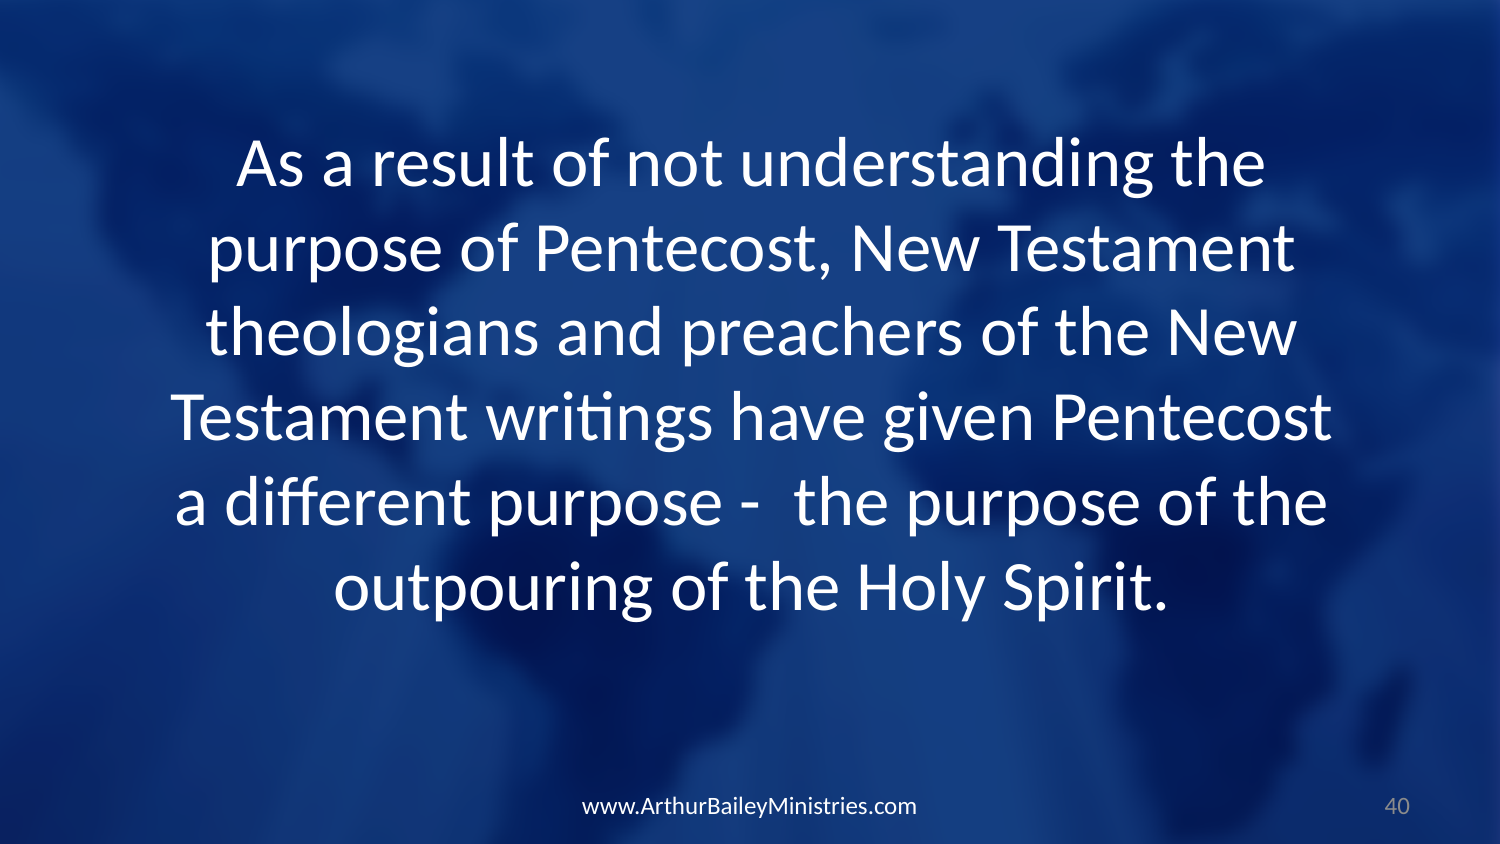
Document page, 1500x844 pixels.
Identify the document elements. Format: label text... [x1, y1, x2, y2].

footer www.ArthurBaileyMinistries.com [512, 782, 988, 827]
picture [0, 0, 1500, 844]
slide_number 40 [1074, 782, 1425, 827]
list As a result of not understanding the purpose of Pentecost, New Testament theologians and preachers of the New Testament writings have given Pentecost a different purpose - the purpose of the outpouring of the Holy Spirit. [151, 107, 1355, 741]
